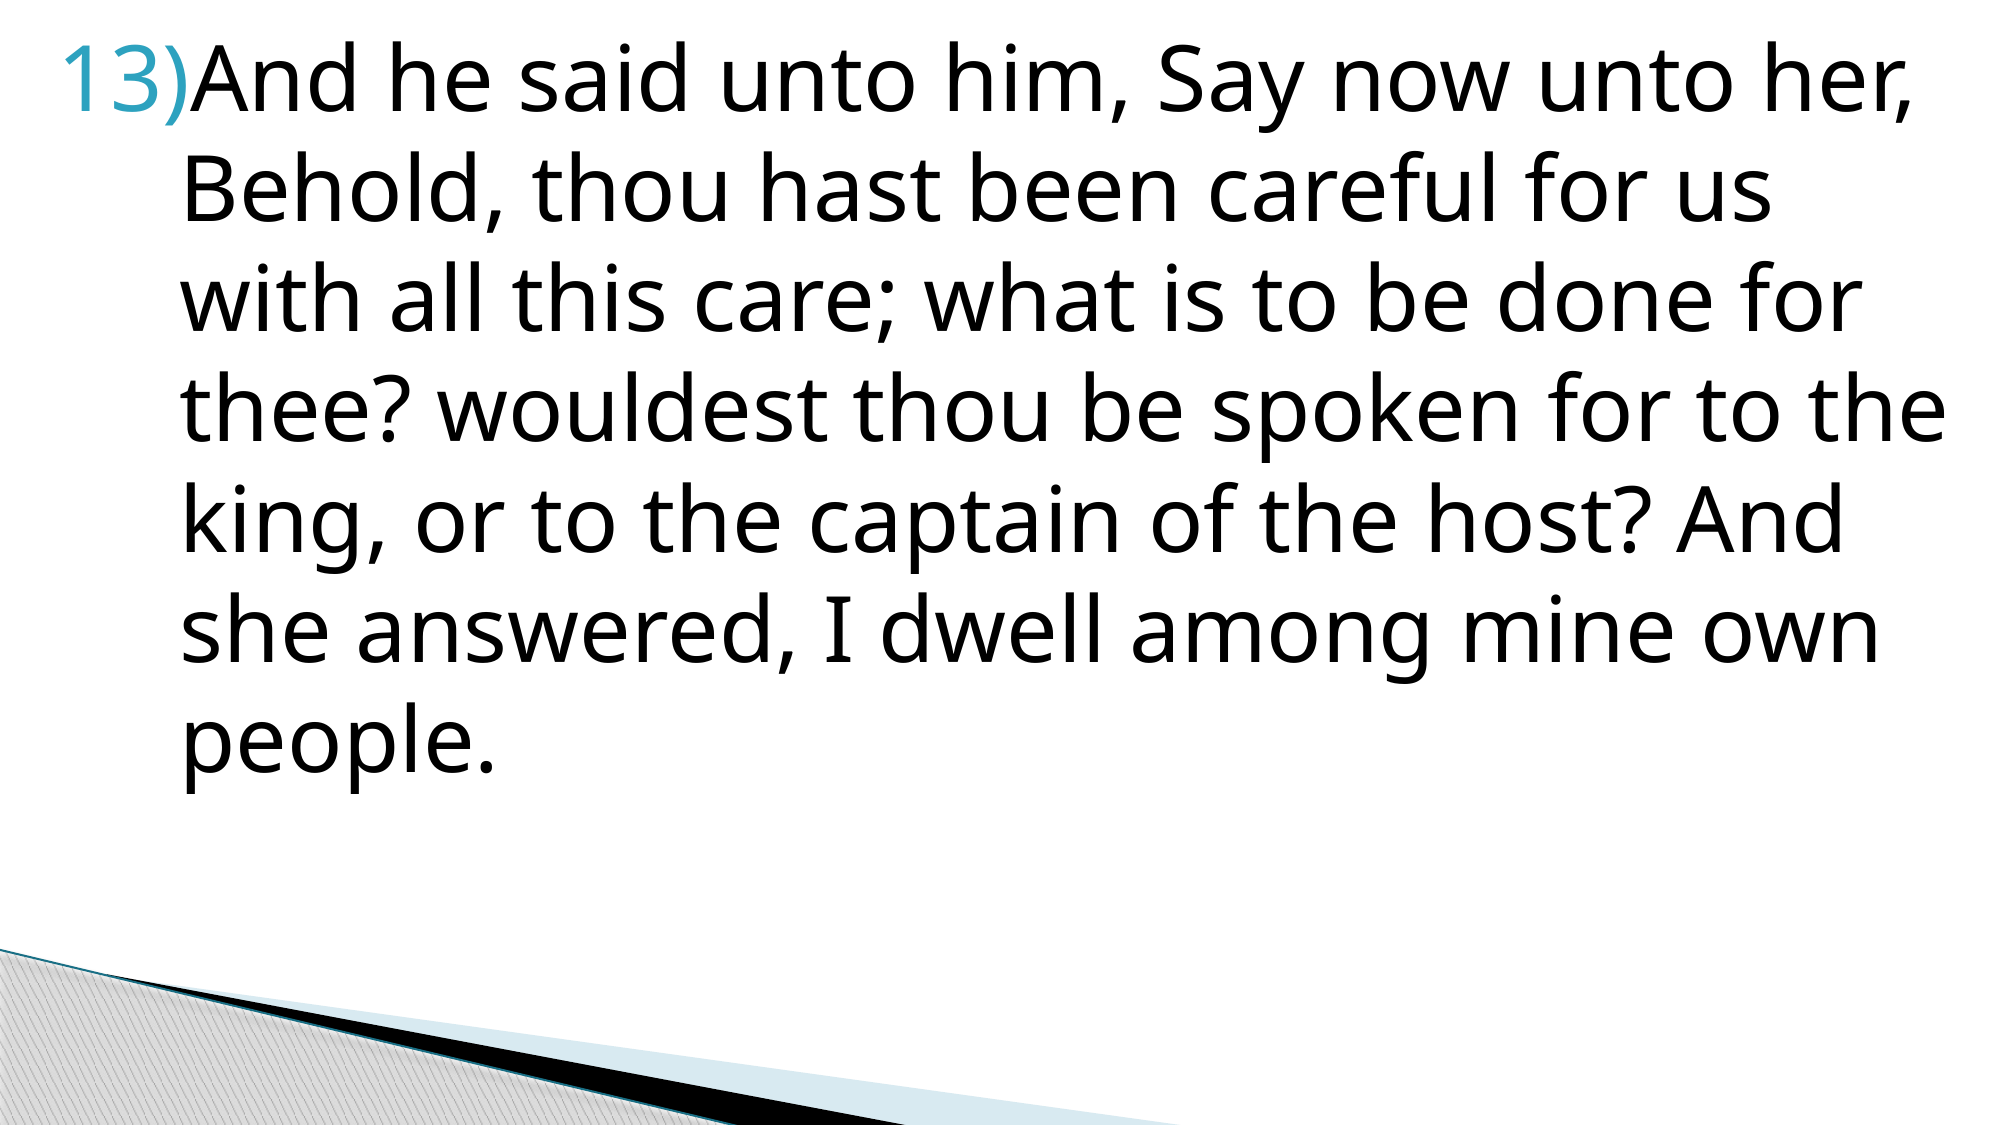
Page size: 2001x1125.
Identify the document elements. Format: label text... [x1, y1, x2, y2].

list And he said unto him, Say now unto her, Behold, thou hast been careful for us with all this care; what is to be done for thee? wouldest thou be spoken for to the king, or to the captain of the host? And she answered, I dwell among mine own people. [24, 12, 1975, 961]
